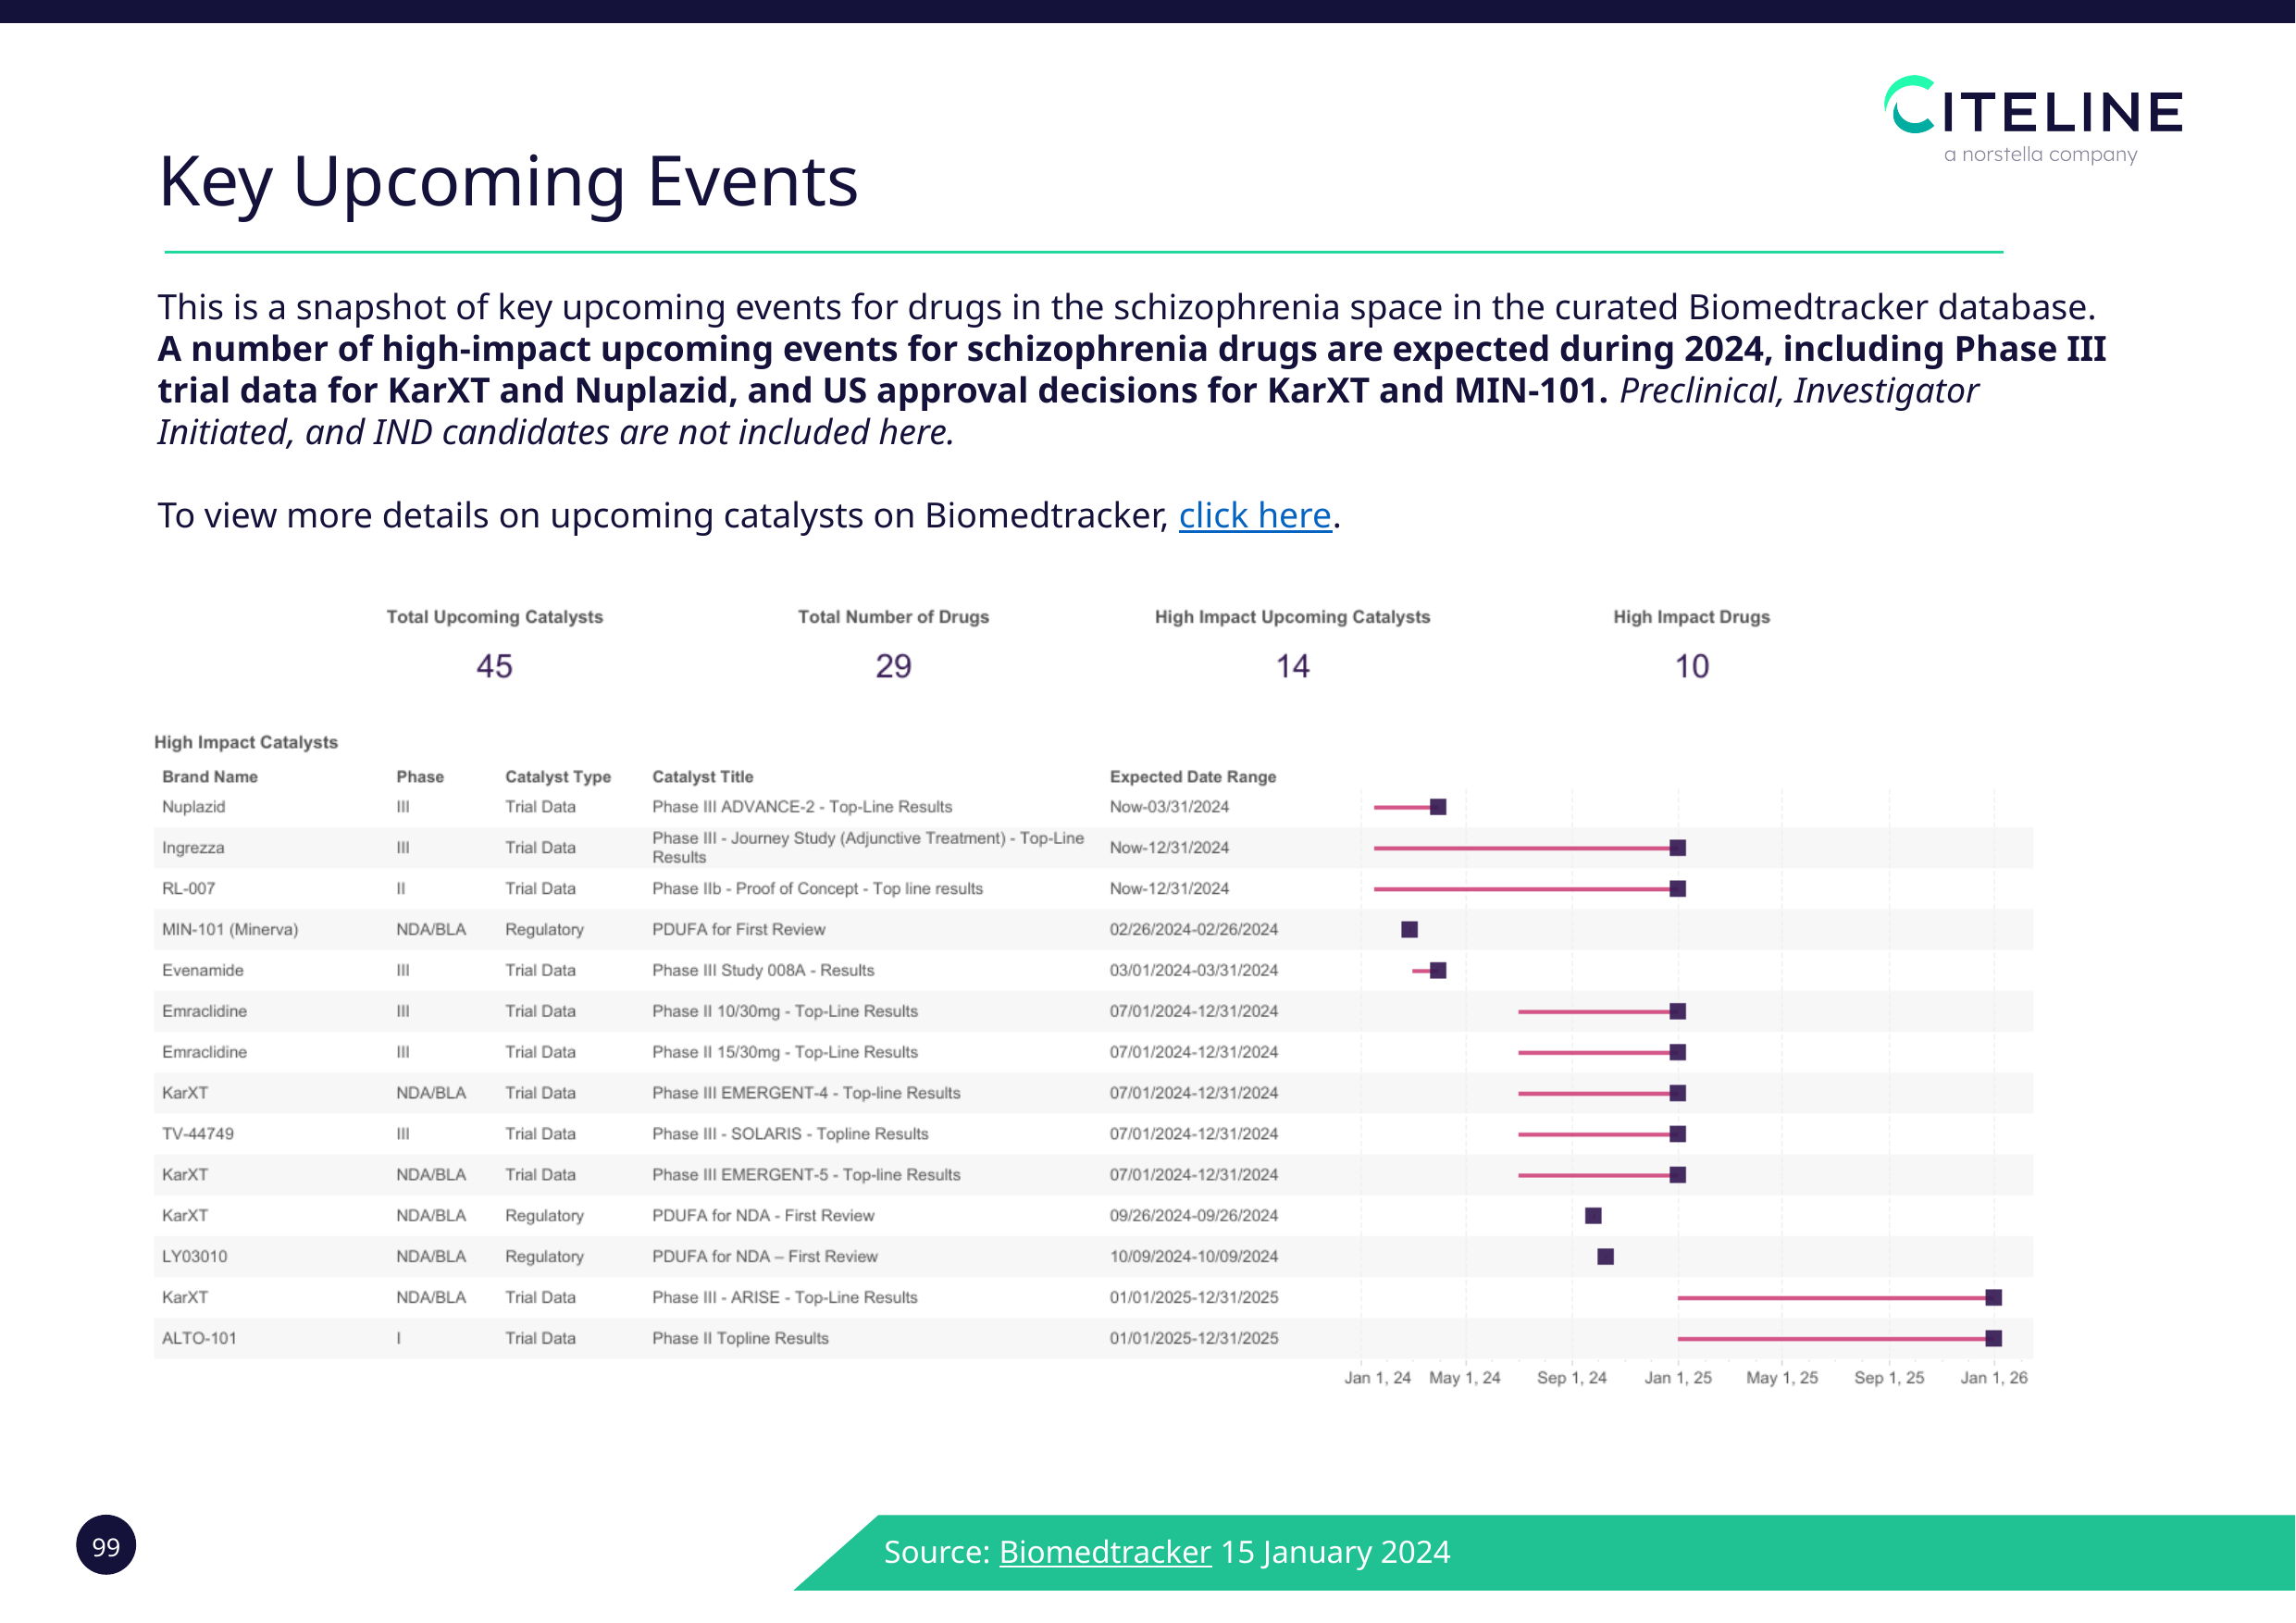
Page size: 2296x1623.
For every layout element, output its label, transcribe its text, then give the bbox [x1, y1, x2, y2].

picture [1884, 75, 2182, 166]
picture [143, 593, 2050, 1414]
text_box [0, 0, 2296, 24]
text_box Source: Biomedtracker 15 January 2024 [870, 1525, 2089, 1581]
text_box [790, 1514, 2296, 1592]
text_box This is a snapshot of key upcoming events for drugs in the schizophrenia space in the curated Biomedtracker database. A number of high-impact upcoming events for schizophrenia drugs are expected during 2024, including Phase III trial data for KarXT and Nuplazid, and US approval decisions for KarXT and MIN-101. Preclinical, Investigator Initiated, and IND candidates are not included here. To view more details on upcoming catalysts on Biomedtracker, click here. [143, 278, 2131, 547]
text_box Key Upcoming Events [143, 130, 875, 227]
